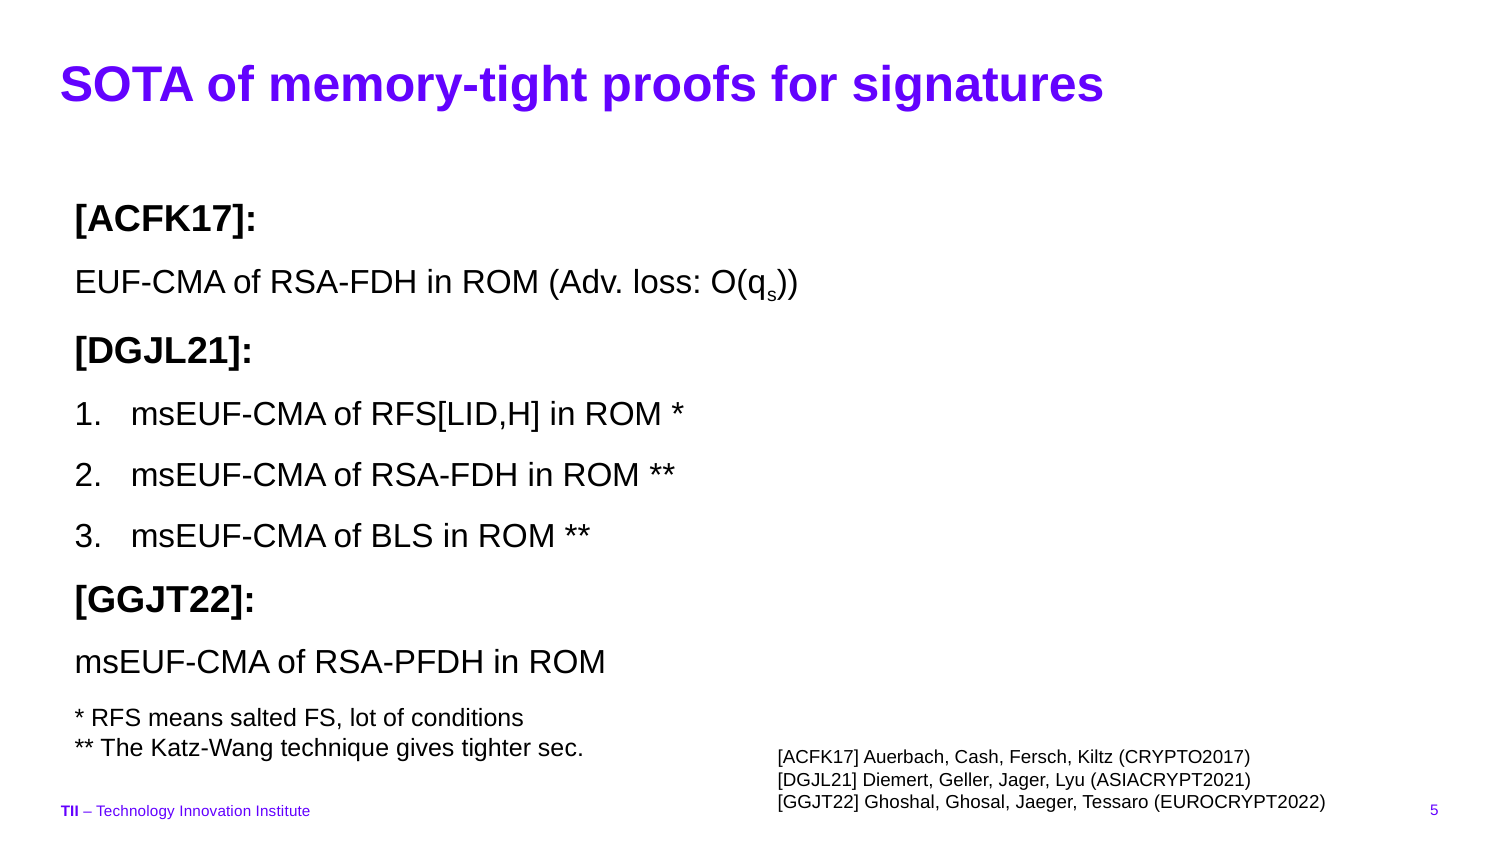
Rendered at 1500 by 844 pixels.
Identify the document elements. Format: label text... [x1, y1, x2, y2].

list [ACFK17]: EUF-CMA of RSA-FDH in ROM (Adv. loss: O(qs)) [DGJL21]: msEUF-CMA of RFS[LID,H] in ROM * msEUF-CMA of RSA-FDH in ROM ** msEUF-CMA of BLS in ROM ** [GGJT22]: msEUF-CMA of RSA-PFDH in ROM * RFS means salted FS, lot of conditions ** The Katz-Wang technique gives tighter sec. [59, 194, 1439, 719]
title SOTA of memory-tight proofs for signatures [59, 57, 1439, 100]
text_box [ACFK17] Auerbach, Cash, Fersch, Kiltz (CRYPTO2017) [DGJL21] Diemert, Geller, Jager, Lyu (ASIACRYPT2021) [GGJT22] Ghoshal, Ghosal, Jaeger, Tessaro (EUROCRYPT2022) [762, 737, 1341, 821]
